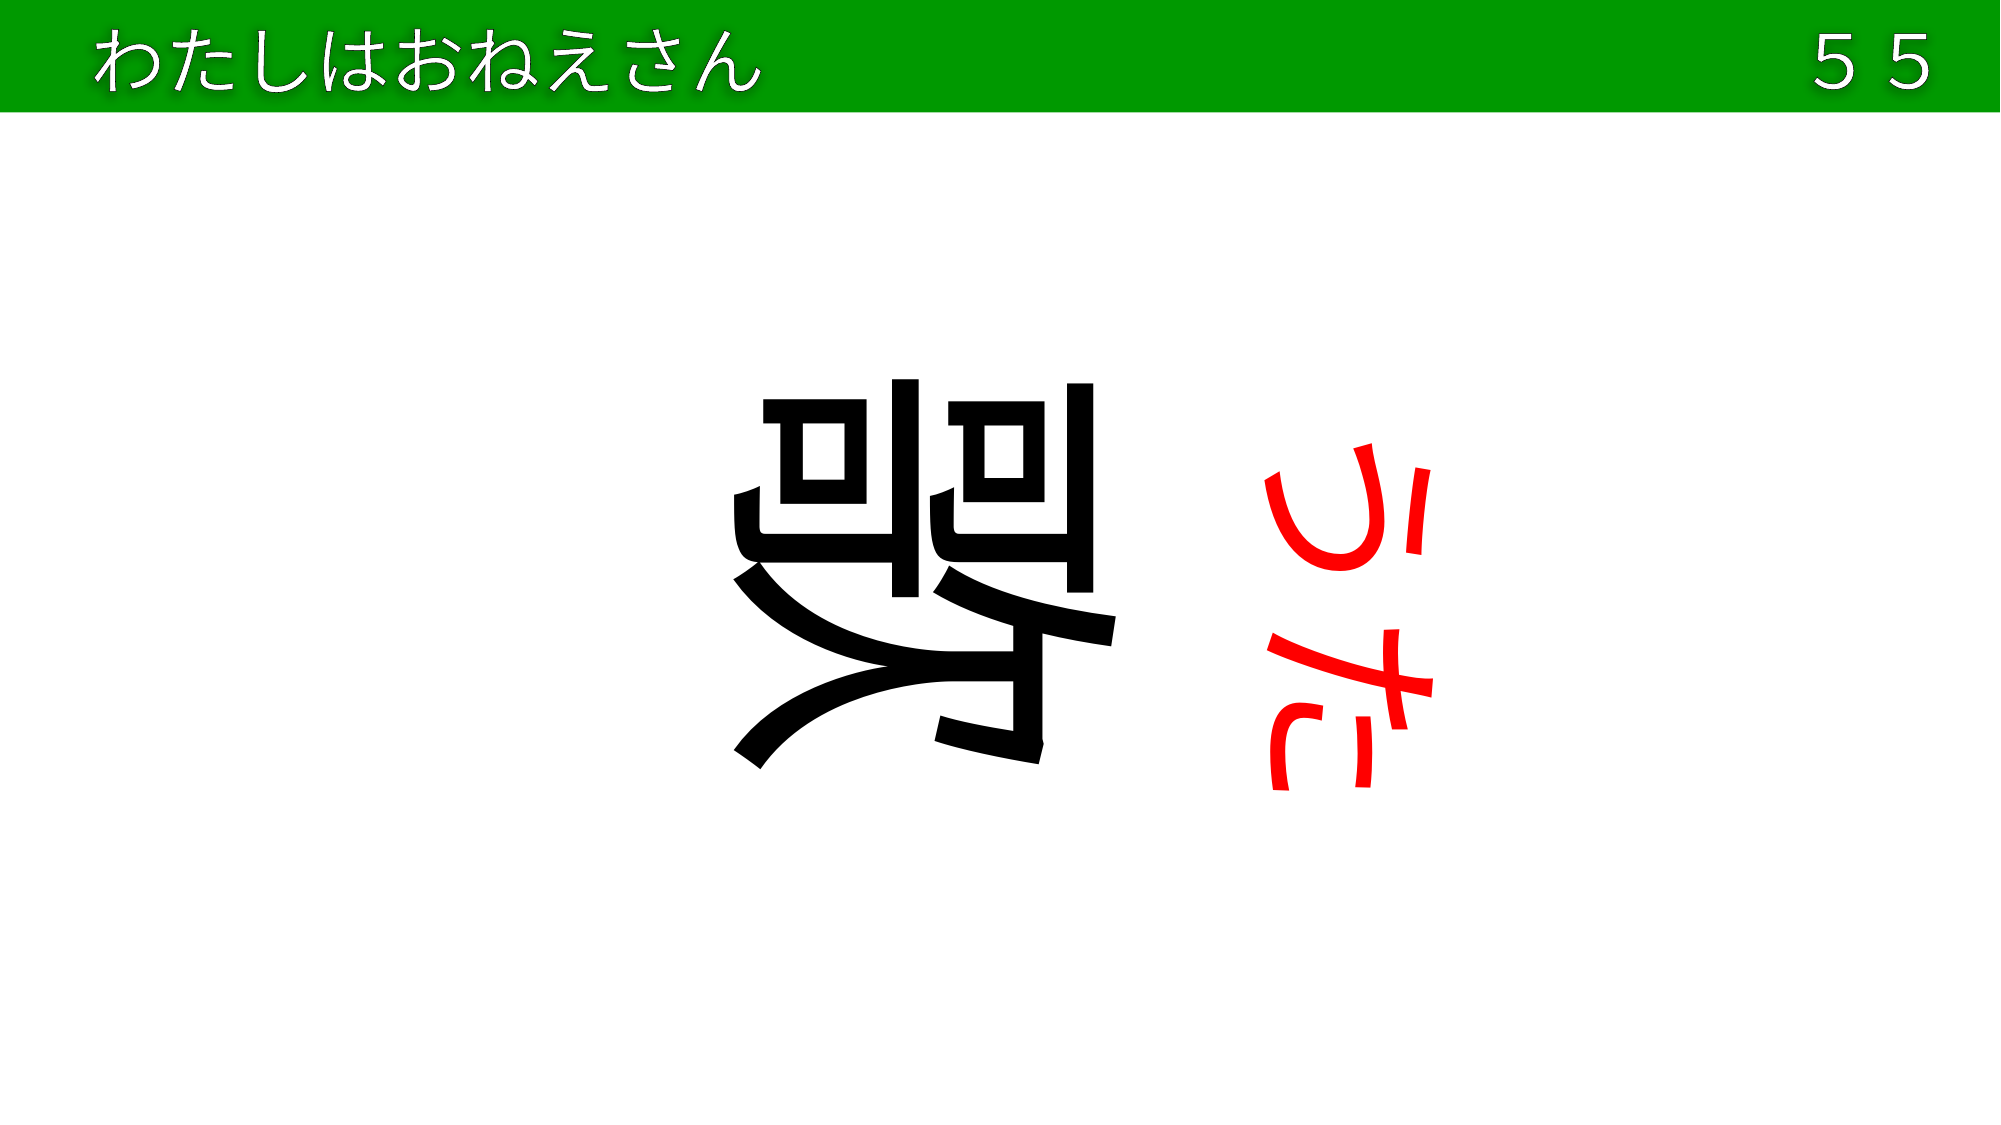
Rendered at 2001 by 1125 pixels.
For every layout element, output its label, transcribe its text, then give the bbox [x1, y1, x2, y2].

text_box 歌 [656, 348, 1192, 1125]
text_box ５５ [1782, 6, 1963, 112]
text_box うた [1209, 395, 1482, 830]
text_box わたしはおねえさん [75, 6, 1020, 112]
text_box [0, 0, 2000, 113]
